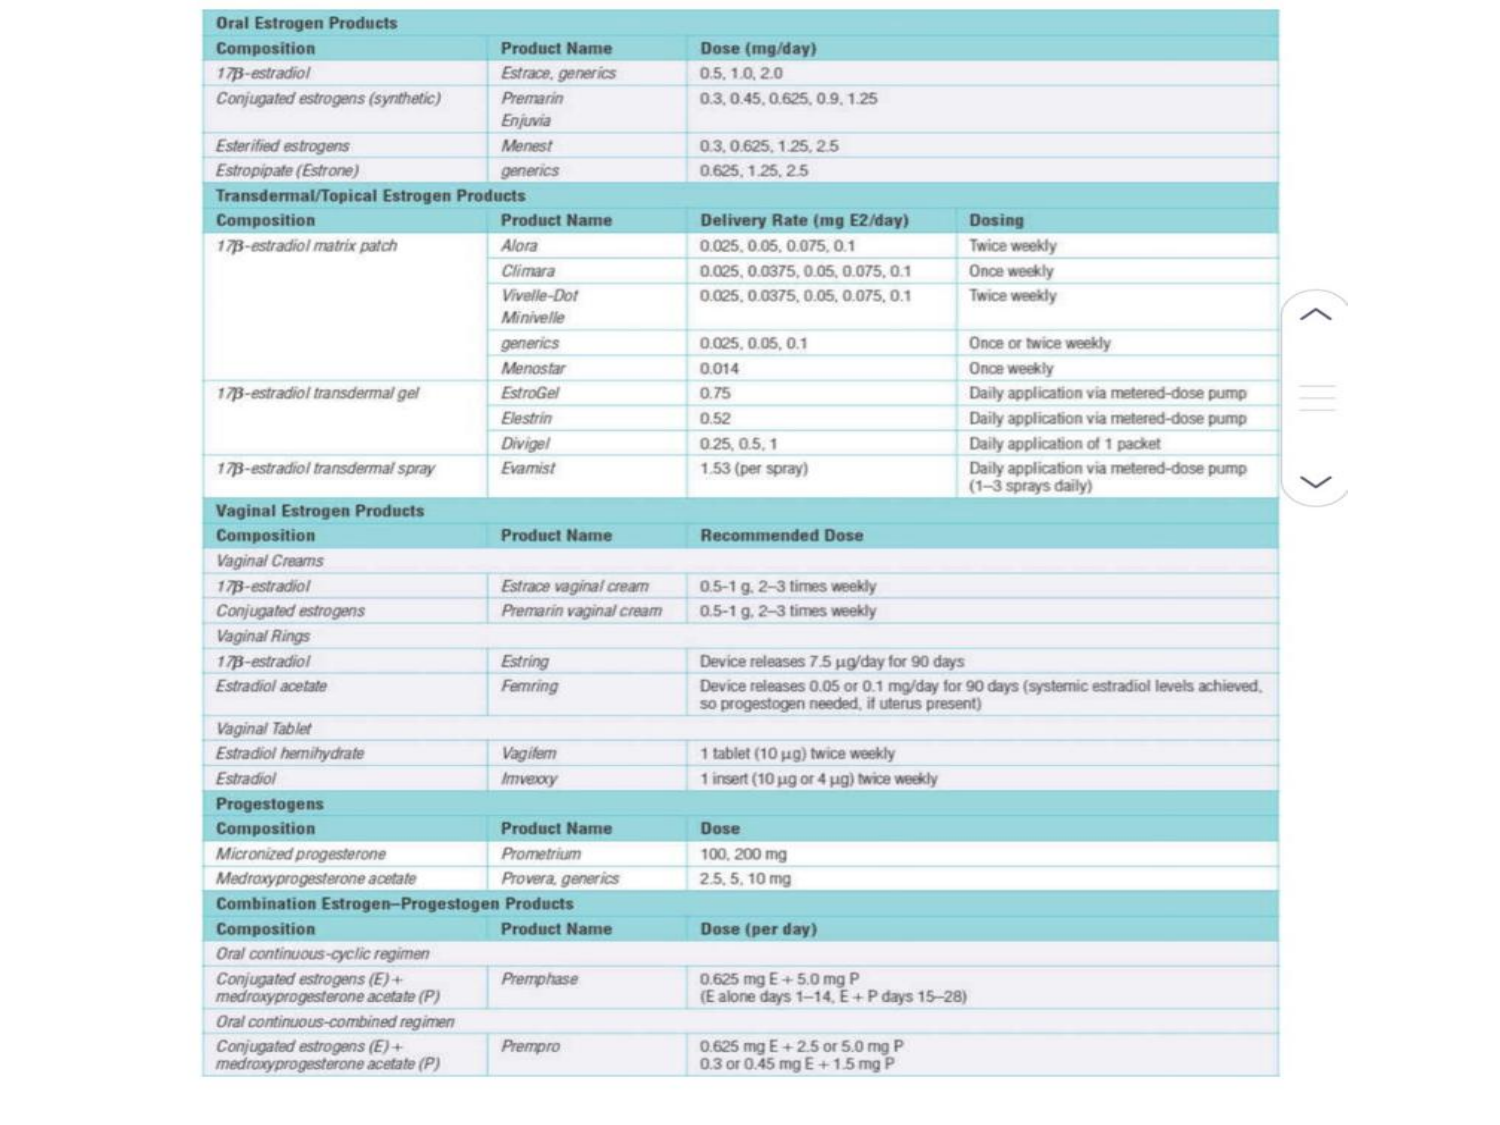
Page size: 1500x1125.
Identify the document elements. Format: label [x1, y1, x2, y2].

list [163, 0, 1348, 1125]
